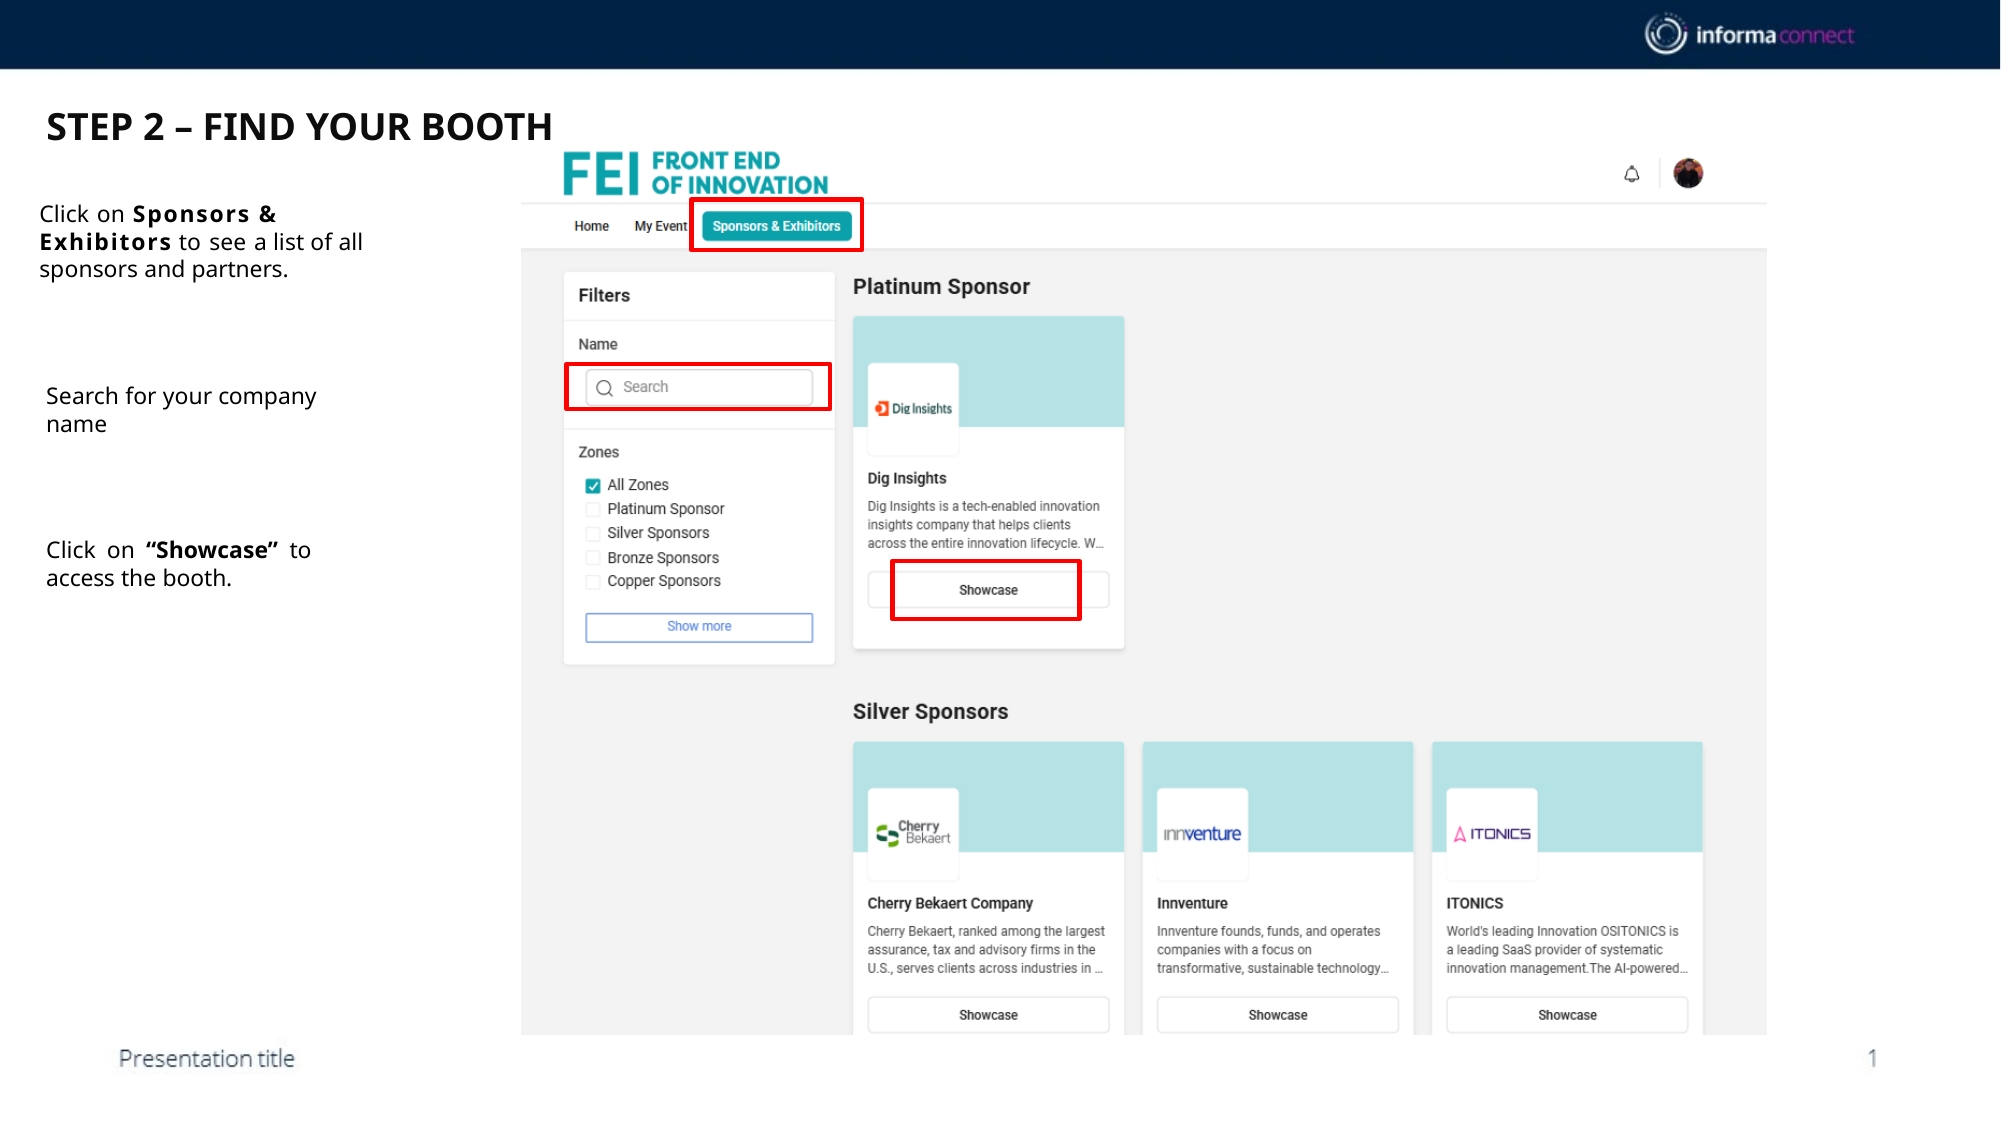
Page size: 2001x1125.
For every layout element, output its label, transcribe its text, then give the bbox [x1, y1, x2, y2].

picture [0, 0, 2001, 1125]
title STEP 2 – FIND YOUR BOOTH [44, 100, 1078, 291]
text_box Click on “Showcase” to access the booth. [44, 533, 386, 591]
text_box Search for your company name [44, 379, 339, 437]
text_box Click on Sponsors & Exhibitors to see a list of all sponsors and partners. [37, 197, 379, 312]
